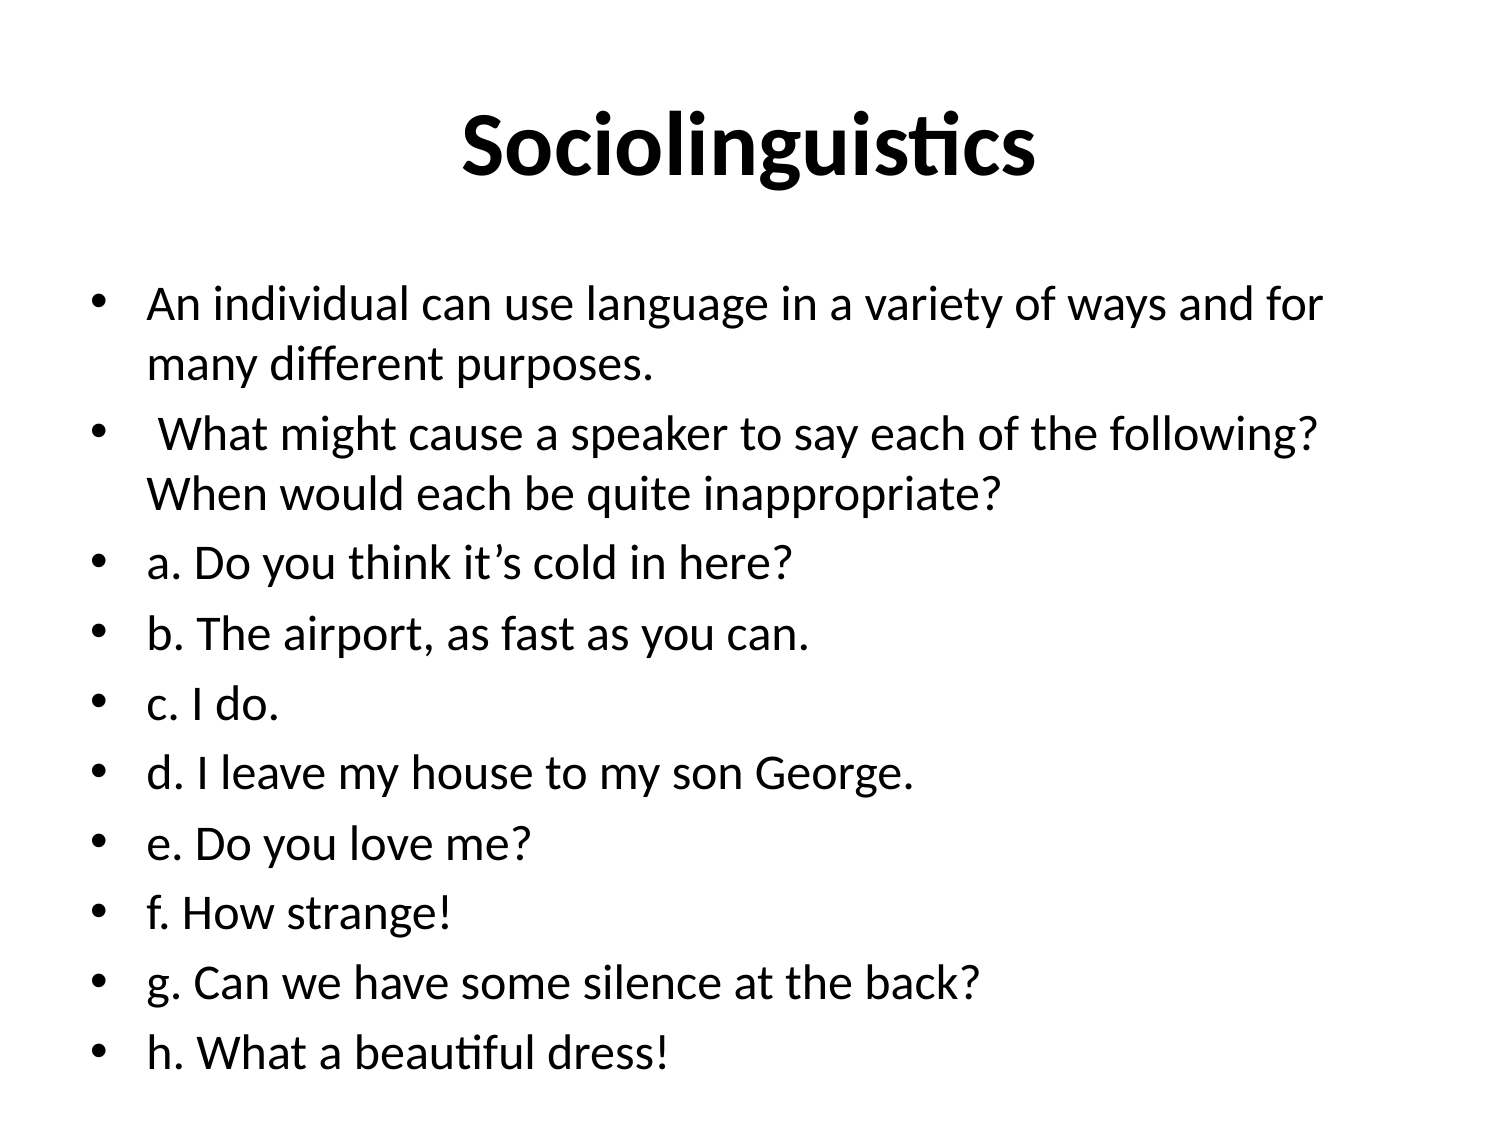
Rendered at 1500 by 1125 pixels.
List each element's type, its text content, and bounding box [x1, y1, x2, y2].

title Sociolinguistics [75, 45, 1425, 233]
list An individual can use language in a variety of ways and for many different purposes. What might cause a speaker to say each of the following? When would each be quite inappropriate? a. Do you think it’s cold in here? b. The airport, as fast as you can. c. I do. d. I leave my house to my son George. e. Do you love me? f. How strange! g. Can we have some silence at the back? h. What a beautiful dress! [75, 262, 1425, 1088]
